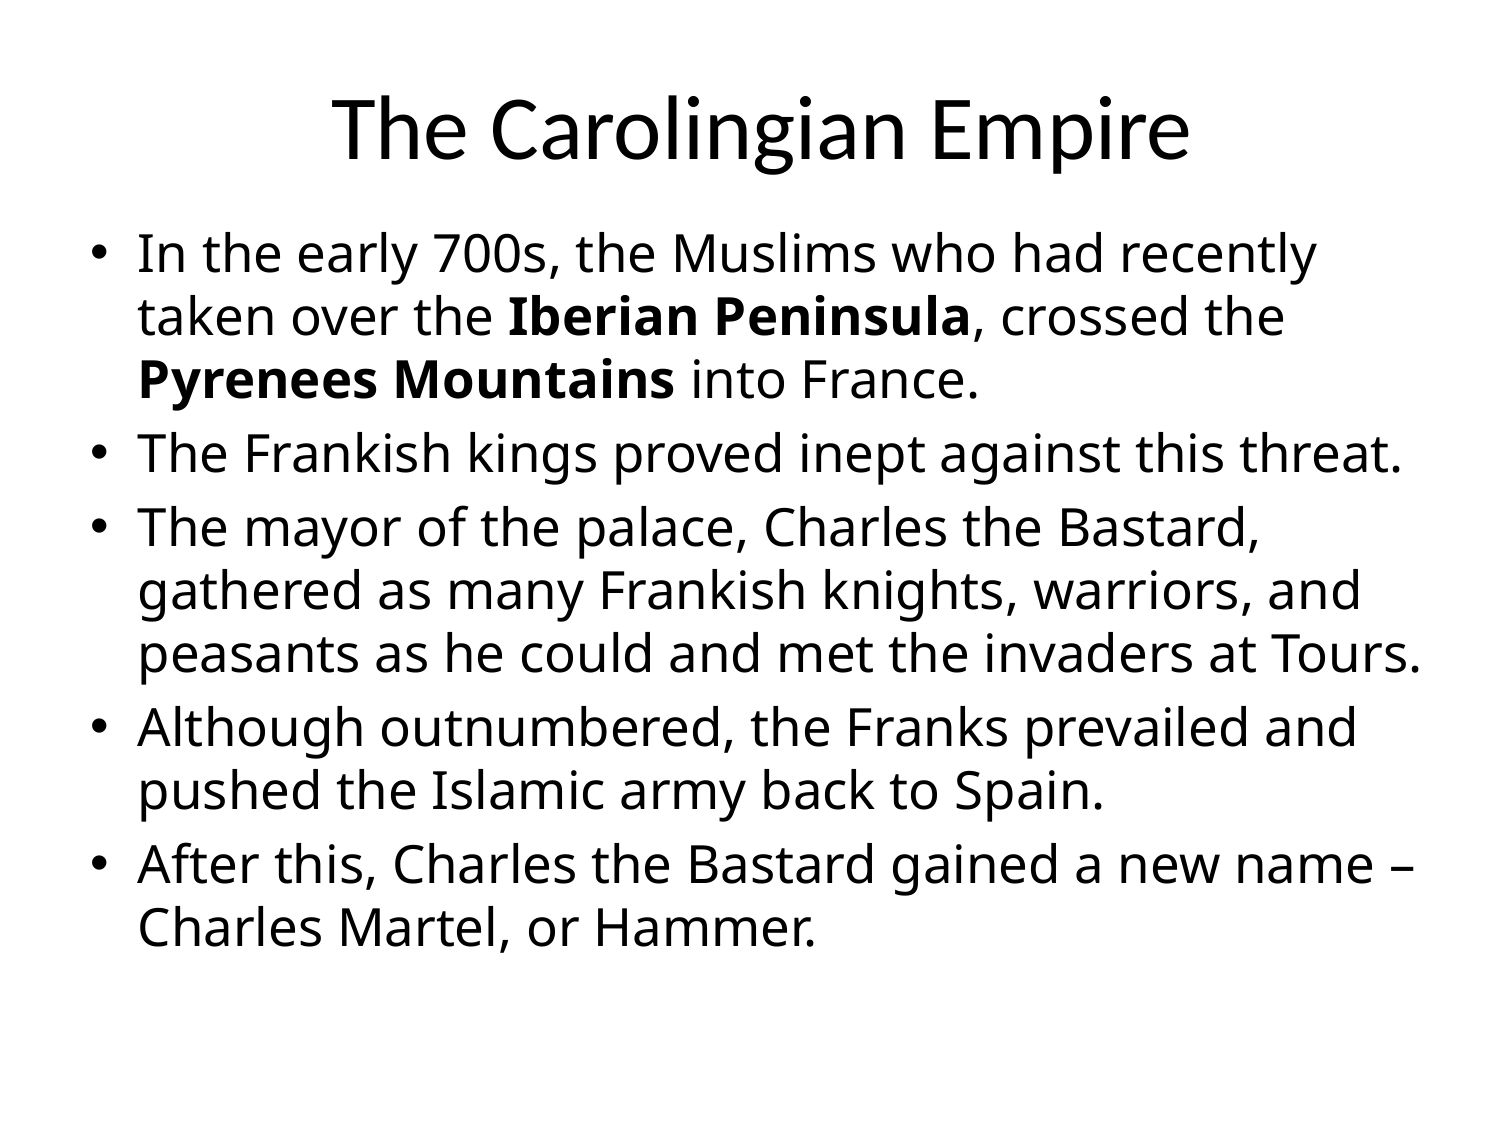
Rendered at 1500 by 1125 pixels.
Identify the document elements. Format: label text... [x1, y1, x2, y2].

title The Carolingian Empire [87, 45, 1438, 200]
list In the early 700s, the Muslims who had recently taken over the Iberian Peninsula, crossed the Pyrenees Mountains into France. The Frankish kings proved inept against this threat. The mayor of the palace, Charles the Bastard, gathered as many Frankish knights, warriors, and peasants as he could and met the invaders at Tours. Although outnumbered, the Franks prevailed and pushed the Islamic army back to Spain. After this, Charles the Bastard gained a new name – Charles Martel, or Hammer. [75, 212, 1450, 1055]
